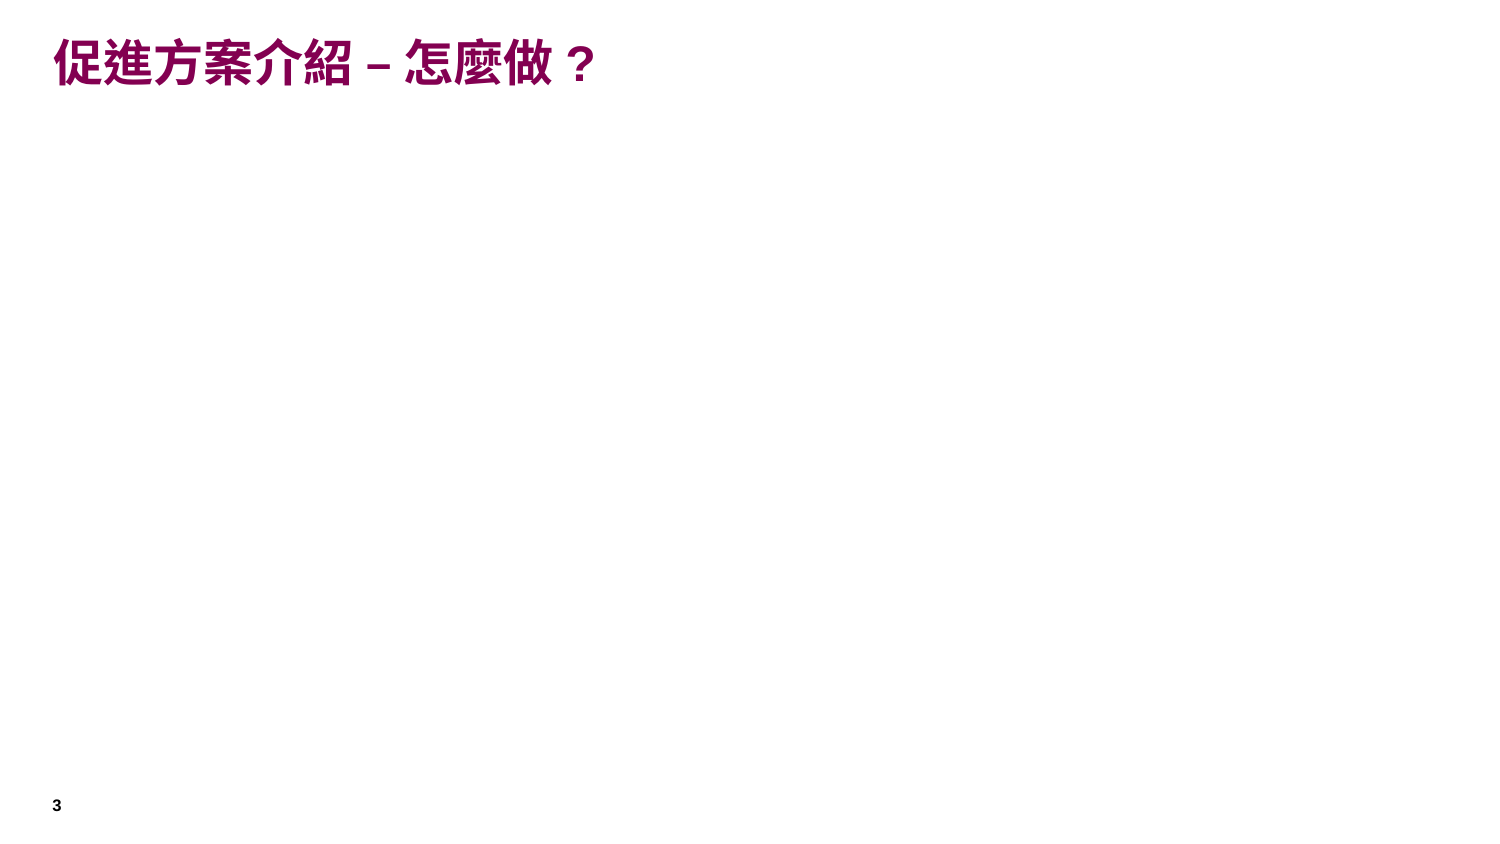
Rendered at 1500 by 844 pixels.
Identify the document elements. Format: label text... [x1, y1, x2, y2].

title 促進方案介紹 – 怎麼做? [38, 23, 1477, 107]
slide_number 3 [52, 795, 118, 822]
